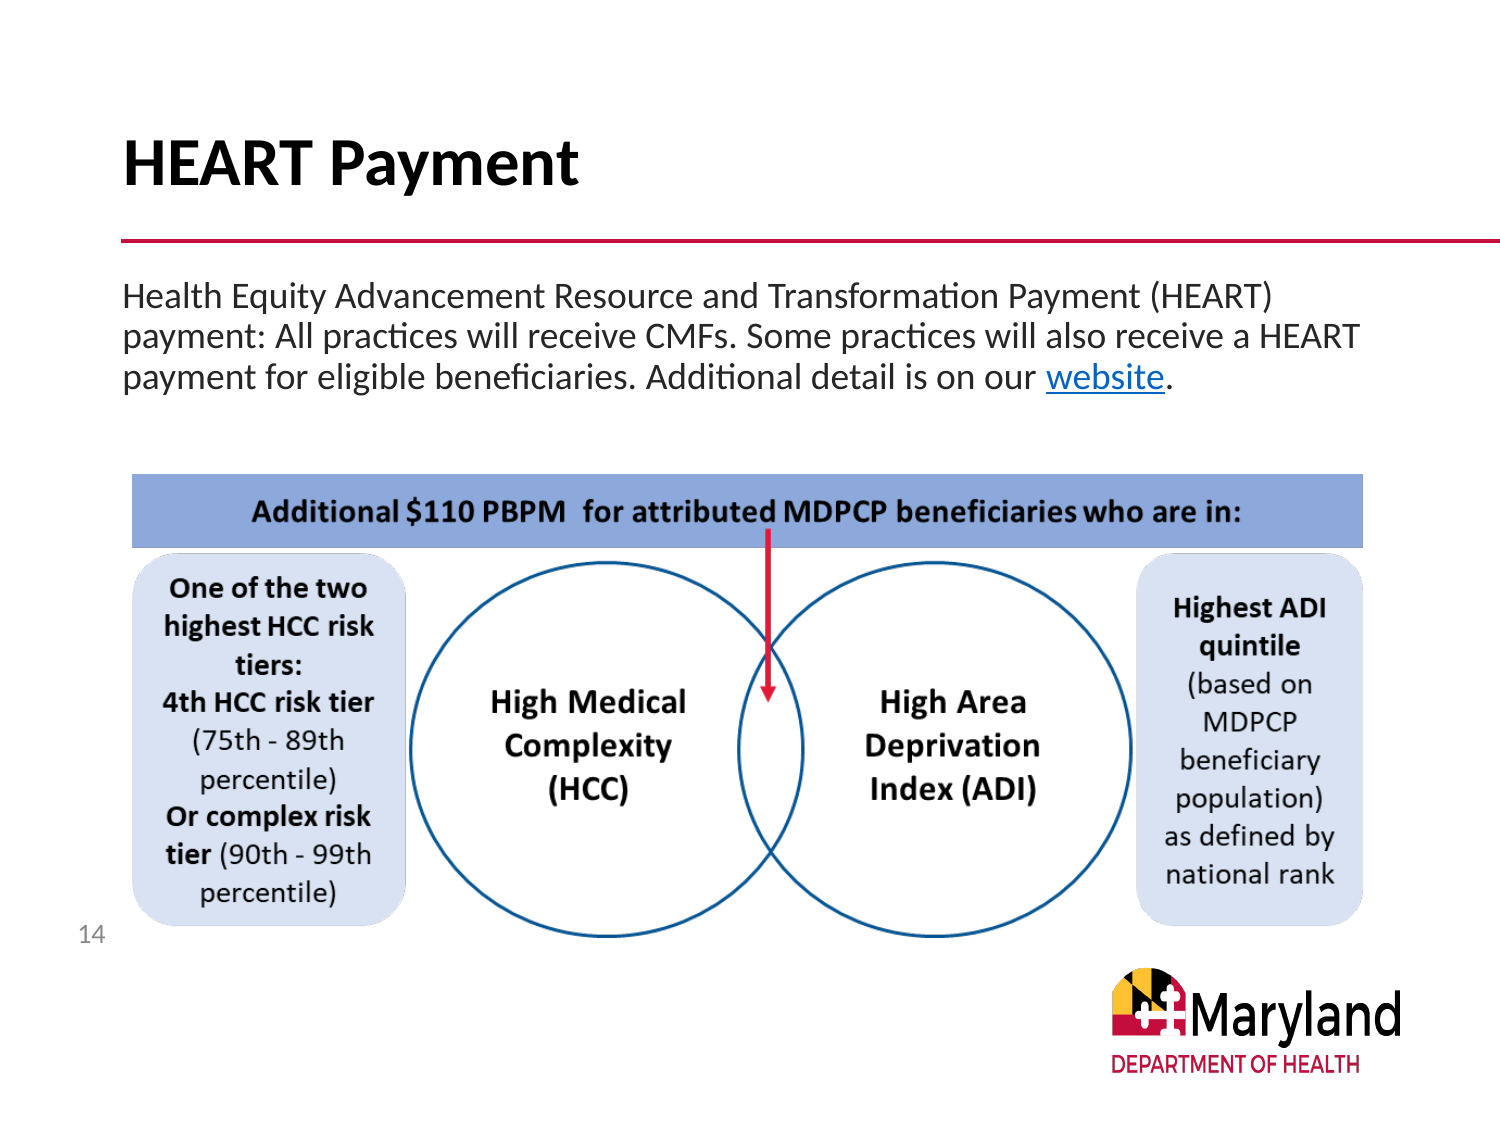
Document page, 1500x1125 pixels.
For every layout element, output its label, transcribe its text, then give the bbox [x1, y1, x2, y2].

picture [132, 474, 1365, 939]
picture [1105, 967, 1400, 1073]
text_box [961, 859, 1439, 967]
title HEART Payment [112, 102, 1407, 225]
slide_number 14 [66, 909, 133, 955]
list Health Equity Advancement Resource and Transformation Payment (HEART) payment: All practices will receive CMFs. Some practices will also receive a HEART payment for eligible beneficiaries. Additional detail is on our website. [111, 270, 1386, 622]
